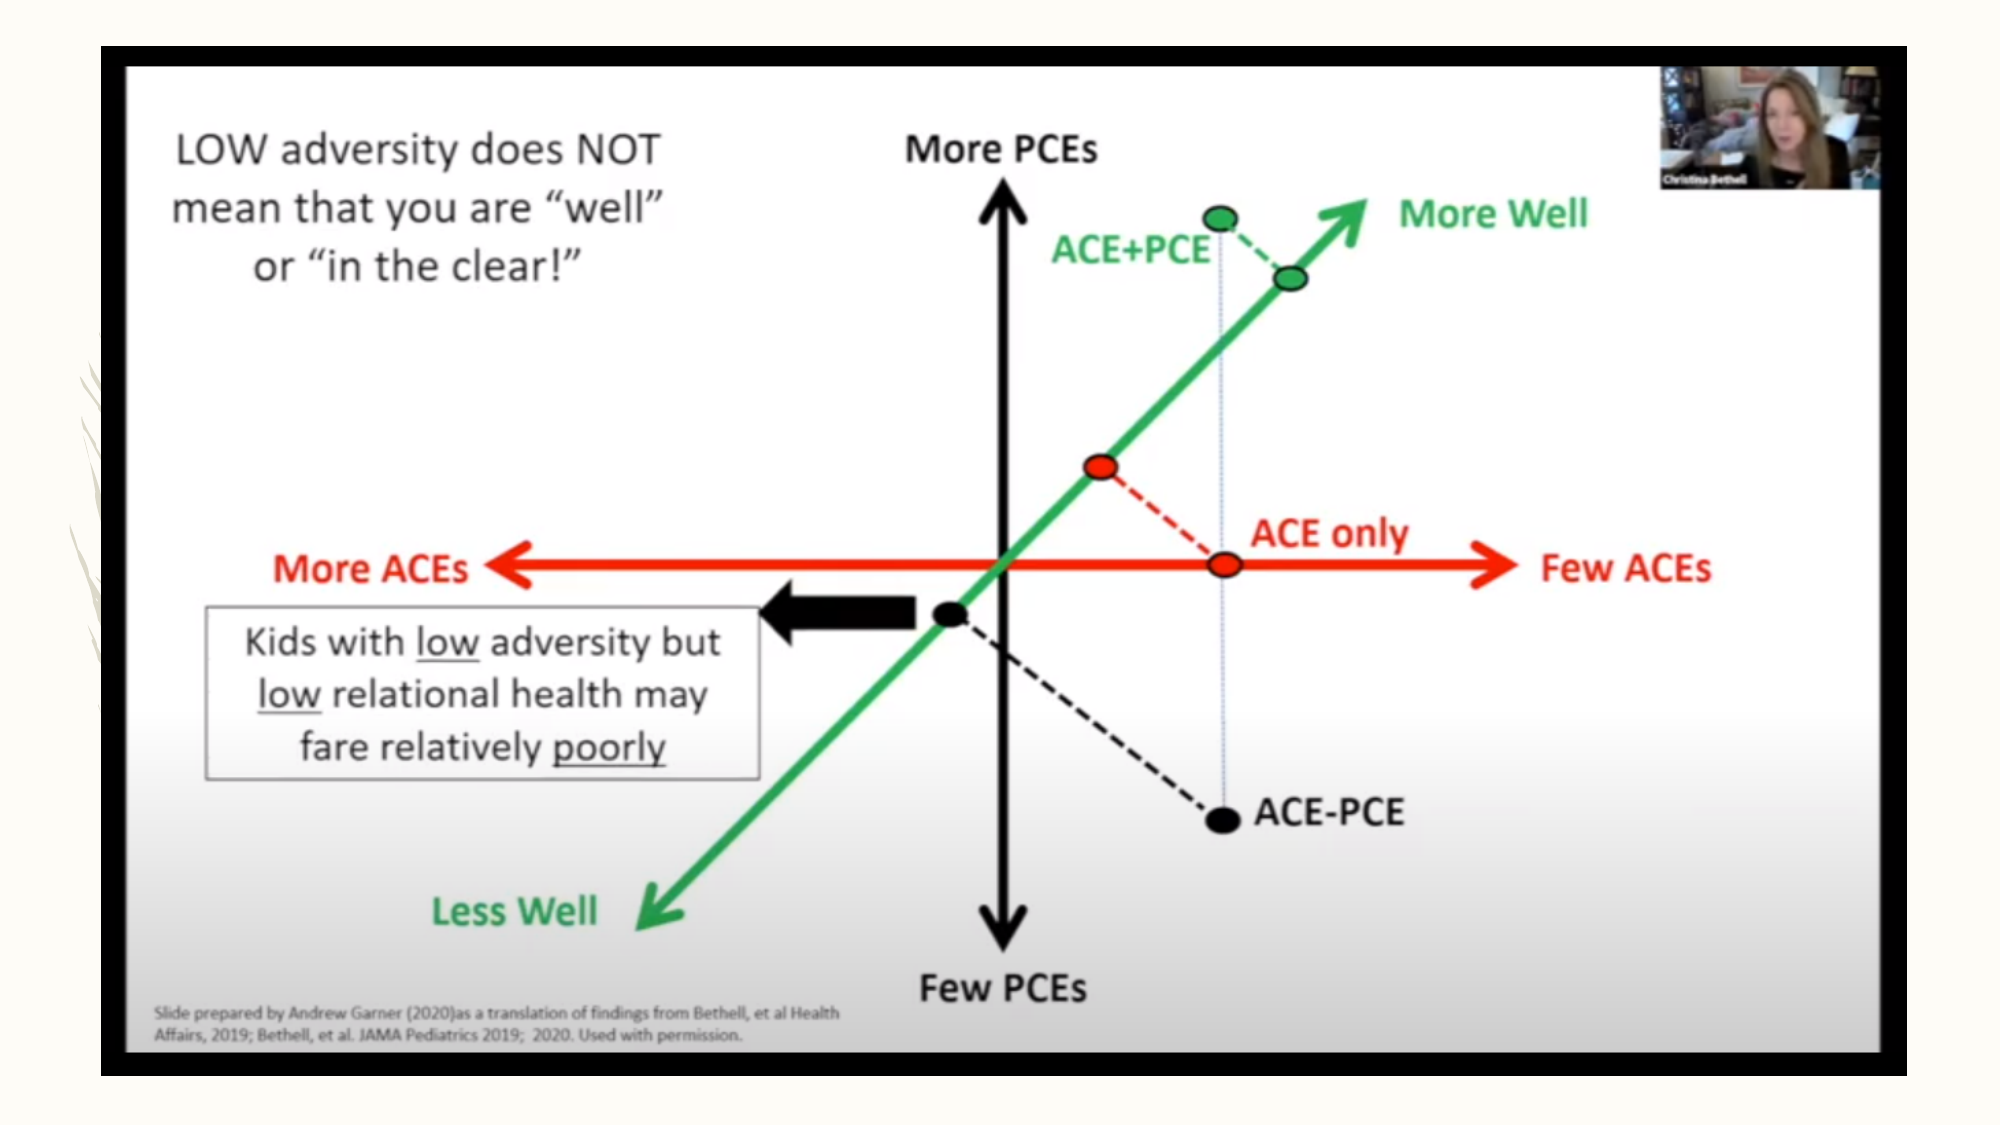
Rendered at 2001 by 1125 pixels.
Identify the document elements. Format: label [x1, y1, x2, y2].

picture [101, 46, 1907, 1076]
